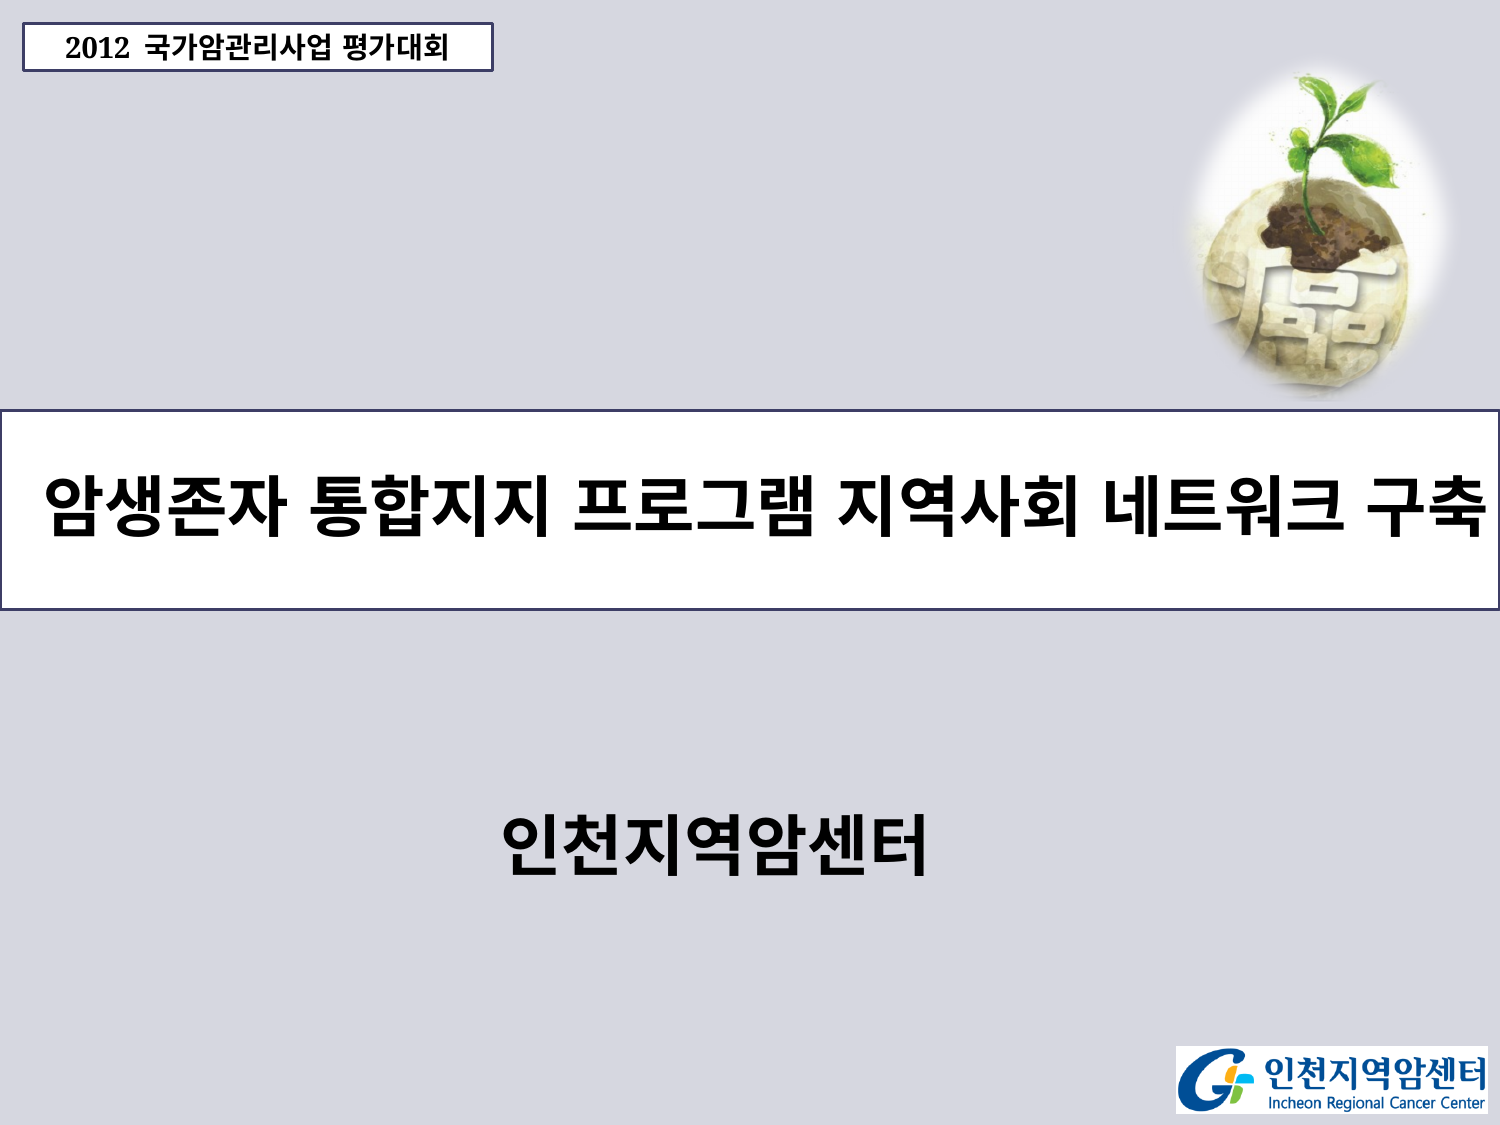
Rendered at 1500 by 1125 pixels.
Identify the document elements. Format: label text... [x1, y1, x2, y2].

text_box 2012 국가암관리사업 평가대회 [22, 22, 494, 72]
text_box 암생존자 통합지지 프로그램 지역사회 네트워크 구축 [28, 456, 1500, 552]
text_box [0, 409, 1500, 611]
text_box 인천지역암센터 [485, 796, 946, 892]
picture [1176, 1046, 1488, 1115]
picture [1171, 46, 1467, 412]
text_box [0, 0, 1500, 409]
text_box [0, 611, 1500, 1125]
